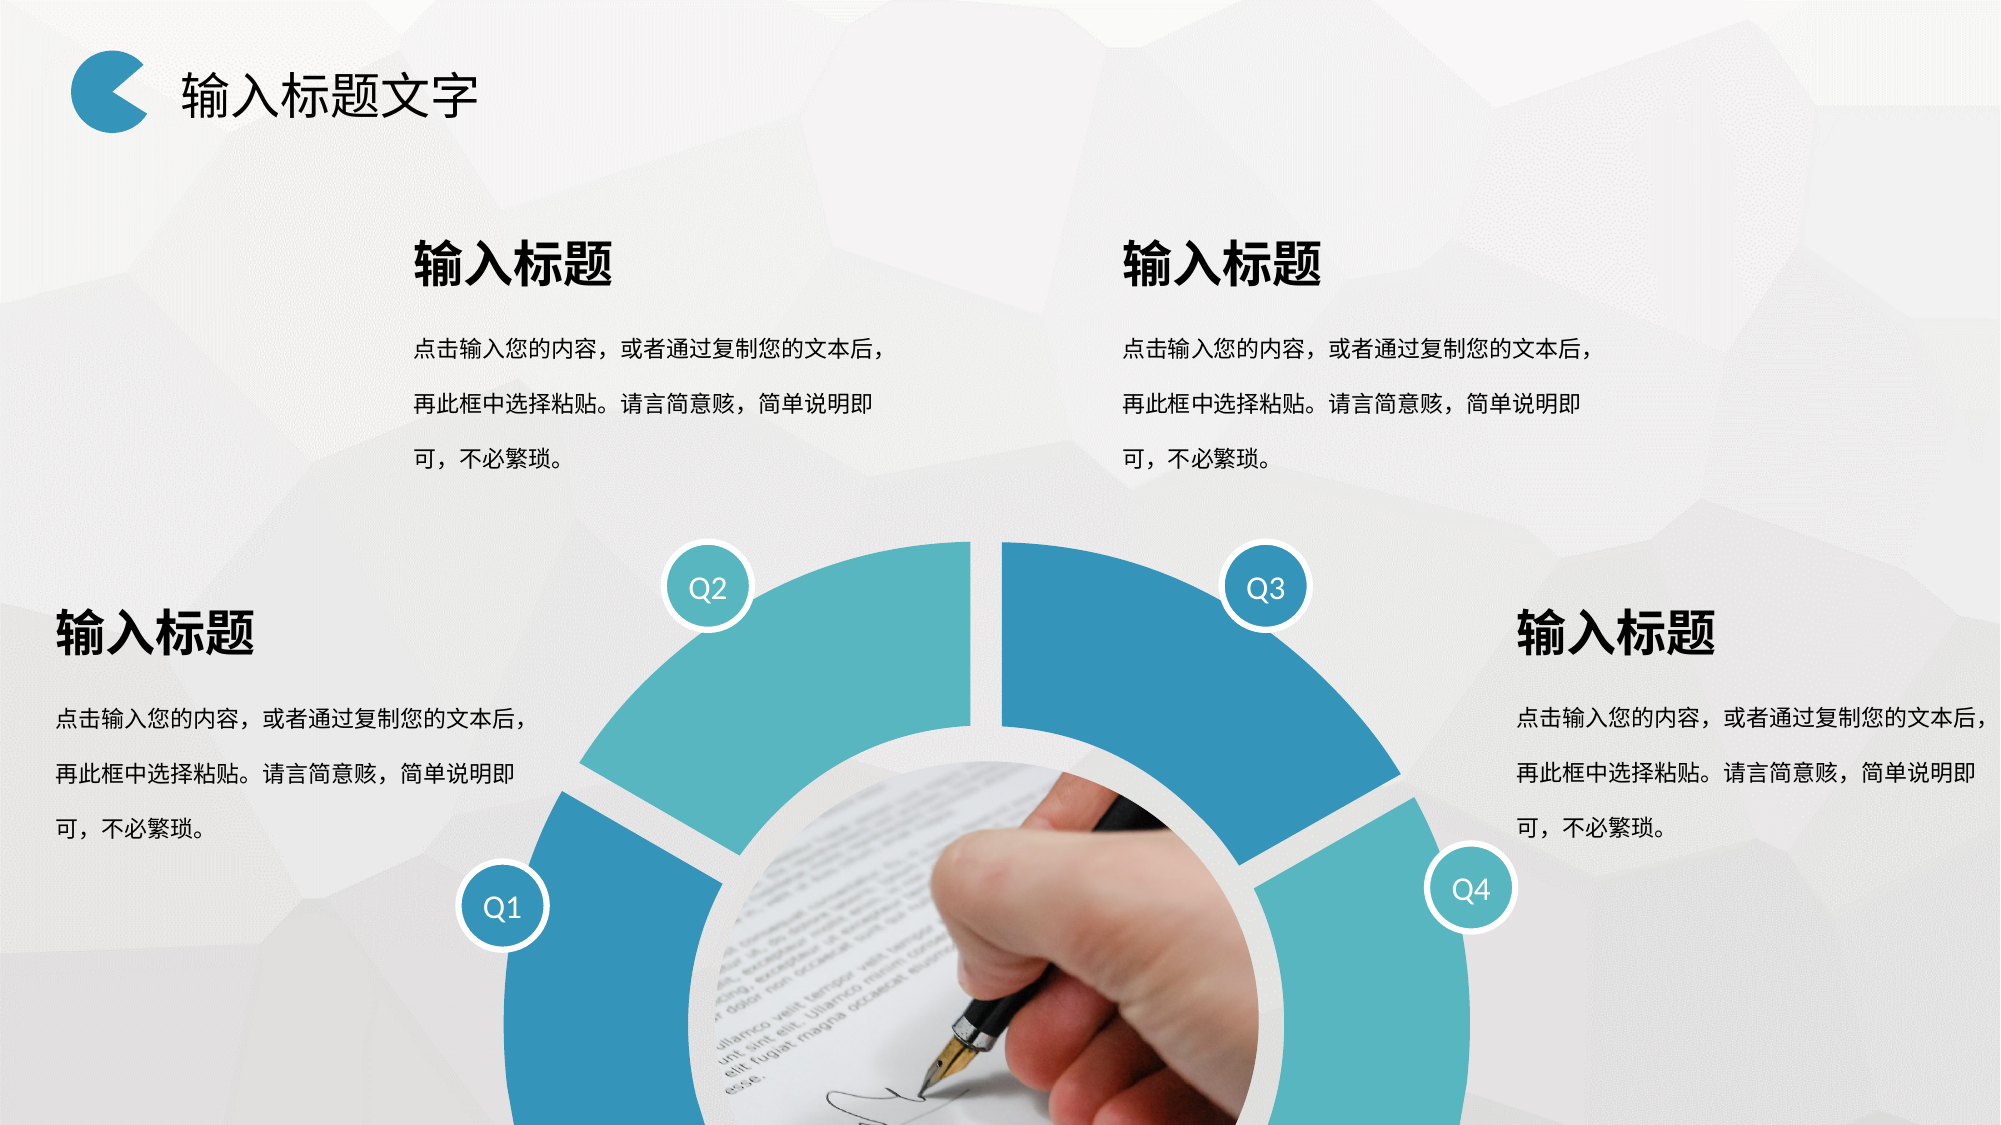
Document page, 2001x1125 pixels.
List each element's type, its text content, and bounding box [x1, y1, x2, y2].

text_box 输入标题 [1107, 164, 1370, 300]
text_box 点击输入您的内容，或者通过复制您的文本后，再此框中选择粘贴。请言简意赅，简单说明即可，不必繁琐。 [1501, 668, 1996, 848]
text_box [70, 49, 149, 135]
text_box 输入标题 [40, 534, 303, 670]
text_box 点击输入您的内容，或者通过复制您的文本后，再此框中选择粘贴。请言简意赅，简单说明即可，不必繁琐。 [40, 669, 503, 849]
text_box 点击输入您的内容，或者通过复制您的文本后，再此框中选择粘贴。请言简意赅，简单说明即可，不必繁琐。 [1107, 299, 1601, 480]
text_box Q1 [457, 860, 503, 951]
text_box Q4 [1470, 842, 1517, 933]
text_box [503, 541, 1470, 1125]
text_box 输入标题文字 [165, 57, 564, 132]
text_box 输入标题 [1501, 533, 1764, 669]
picture [0, 0, 2001, 1125]
text_box 点击输入您的内容，或者通过复制您的文本后，再此框中选择粘贴。请言简意赅，简单说明即可，不必繁琐。 [399, 300, 893, 480]
text_box 输入标题 [399, 165, 662, 300]
